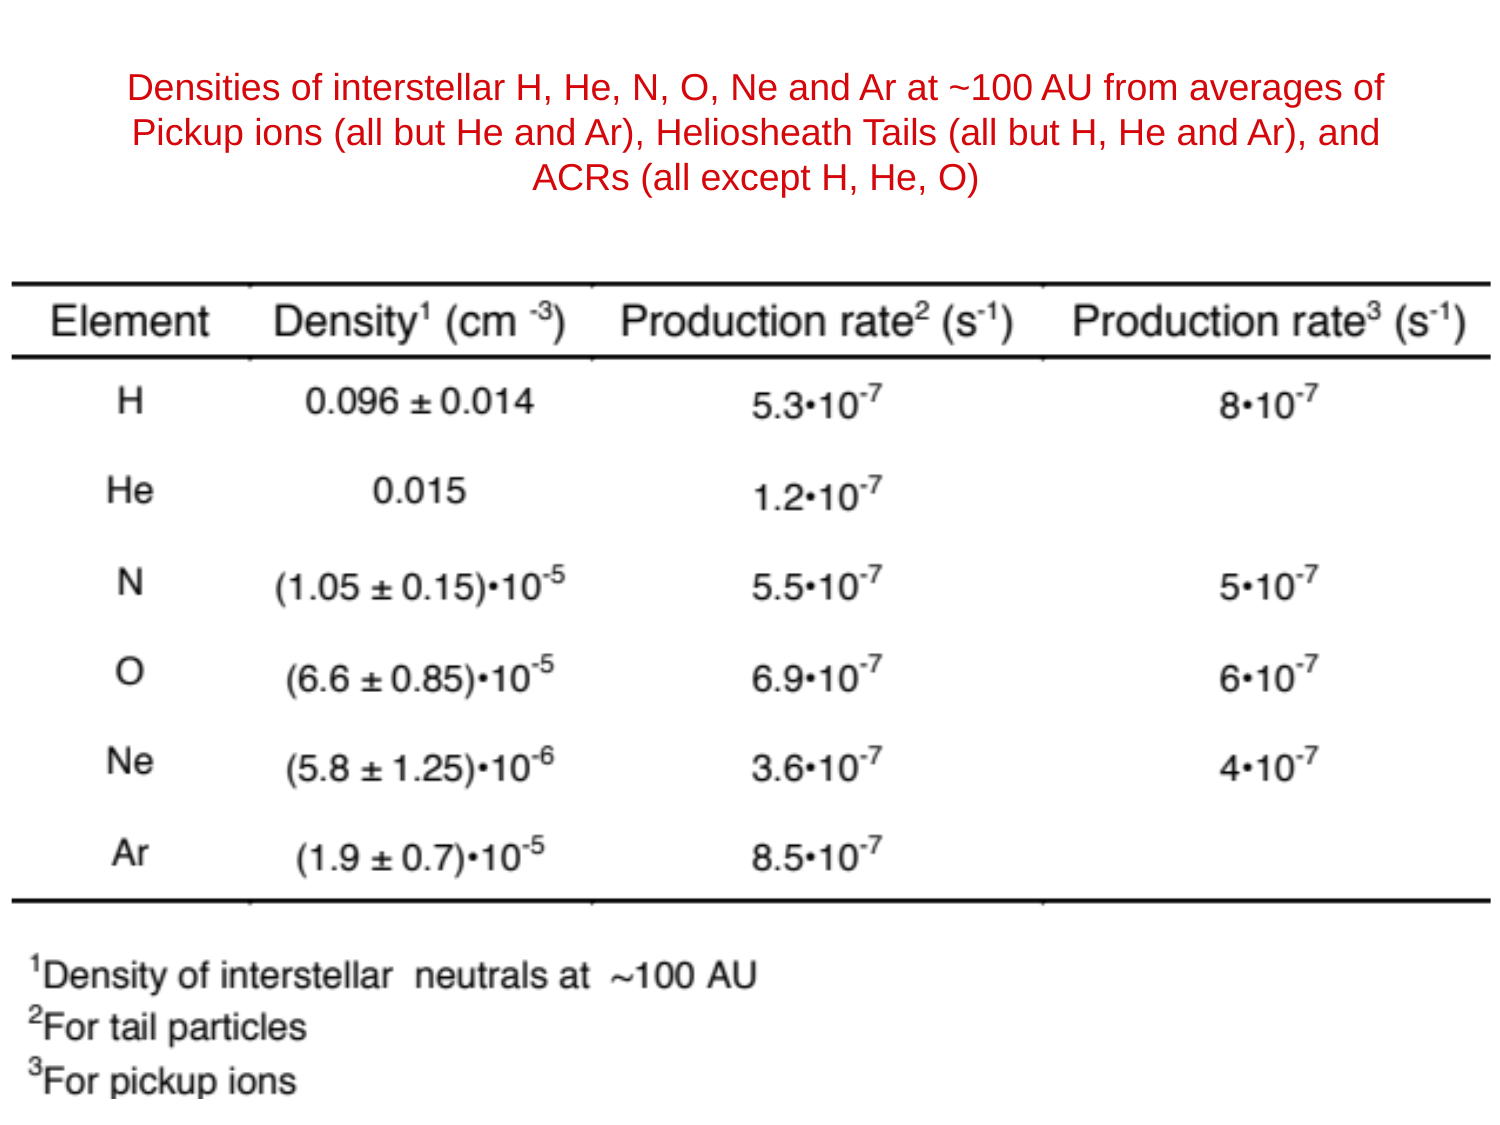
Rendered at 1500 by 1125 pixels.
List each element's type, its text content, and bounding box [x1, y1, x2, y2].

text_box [11, 239, 1491, 1099]
text_box Densities of interstellar H, He, N, O, Ne and Ar at ~100 AU from averages of Pickup ions (all but He and Ar), Heliosheath Tails (all but H, He and Ar), and ACRs (all except H, He, O) [99, 55, 1413, 206]
